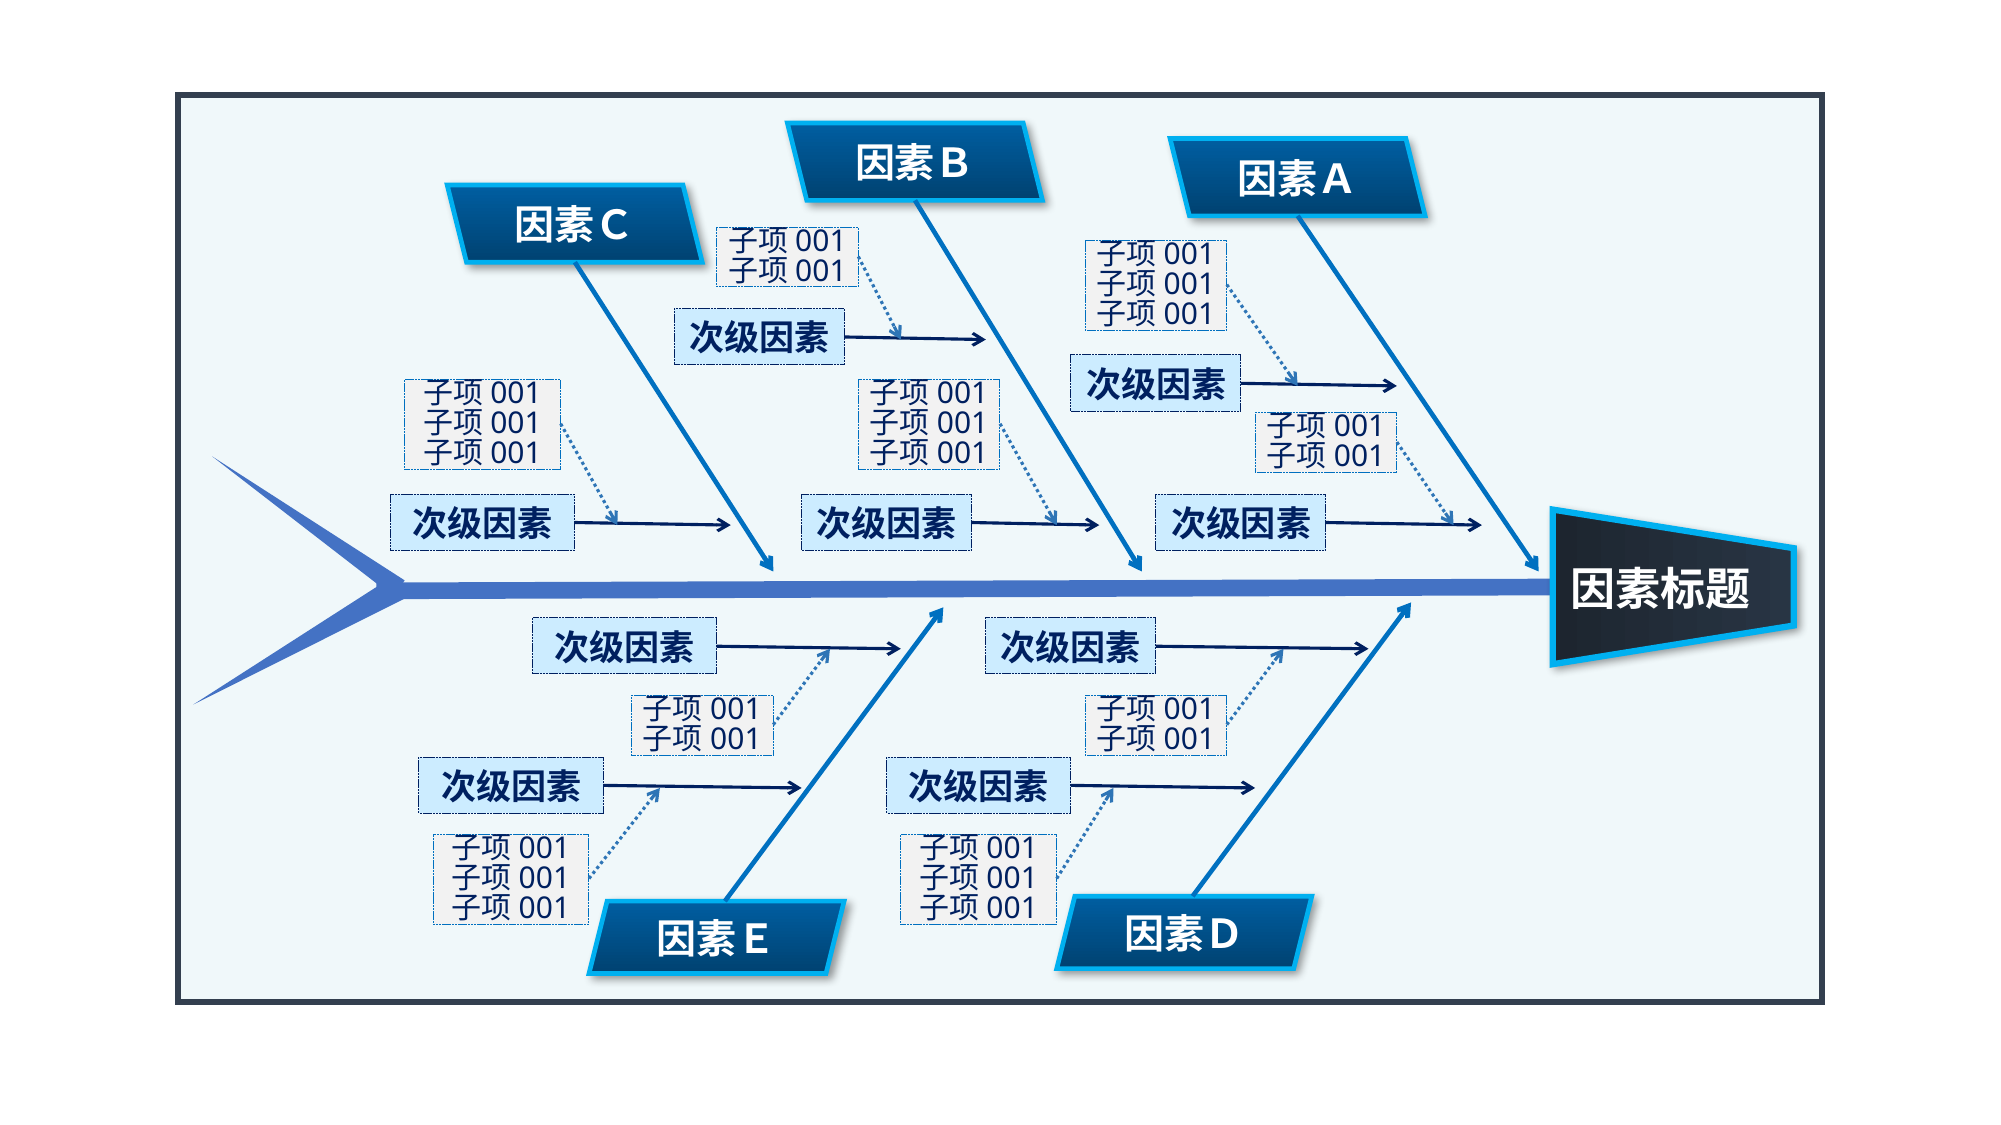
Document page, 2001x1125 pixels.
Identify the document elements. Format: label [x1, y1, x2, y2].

text_box [177, 94, 1823, 1002]
